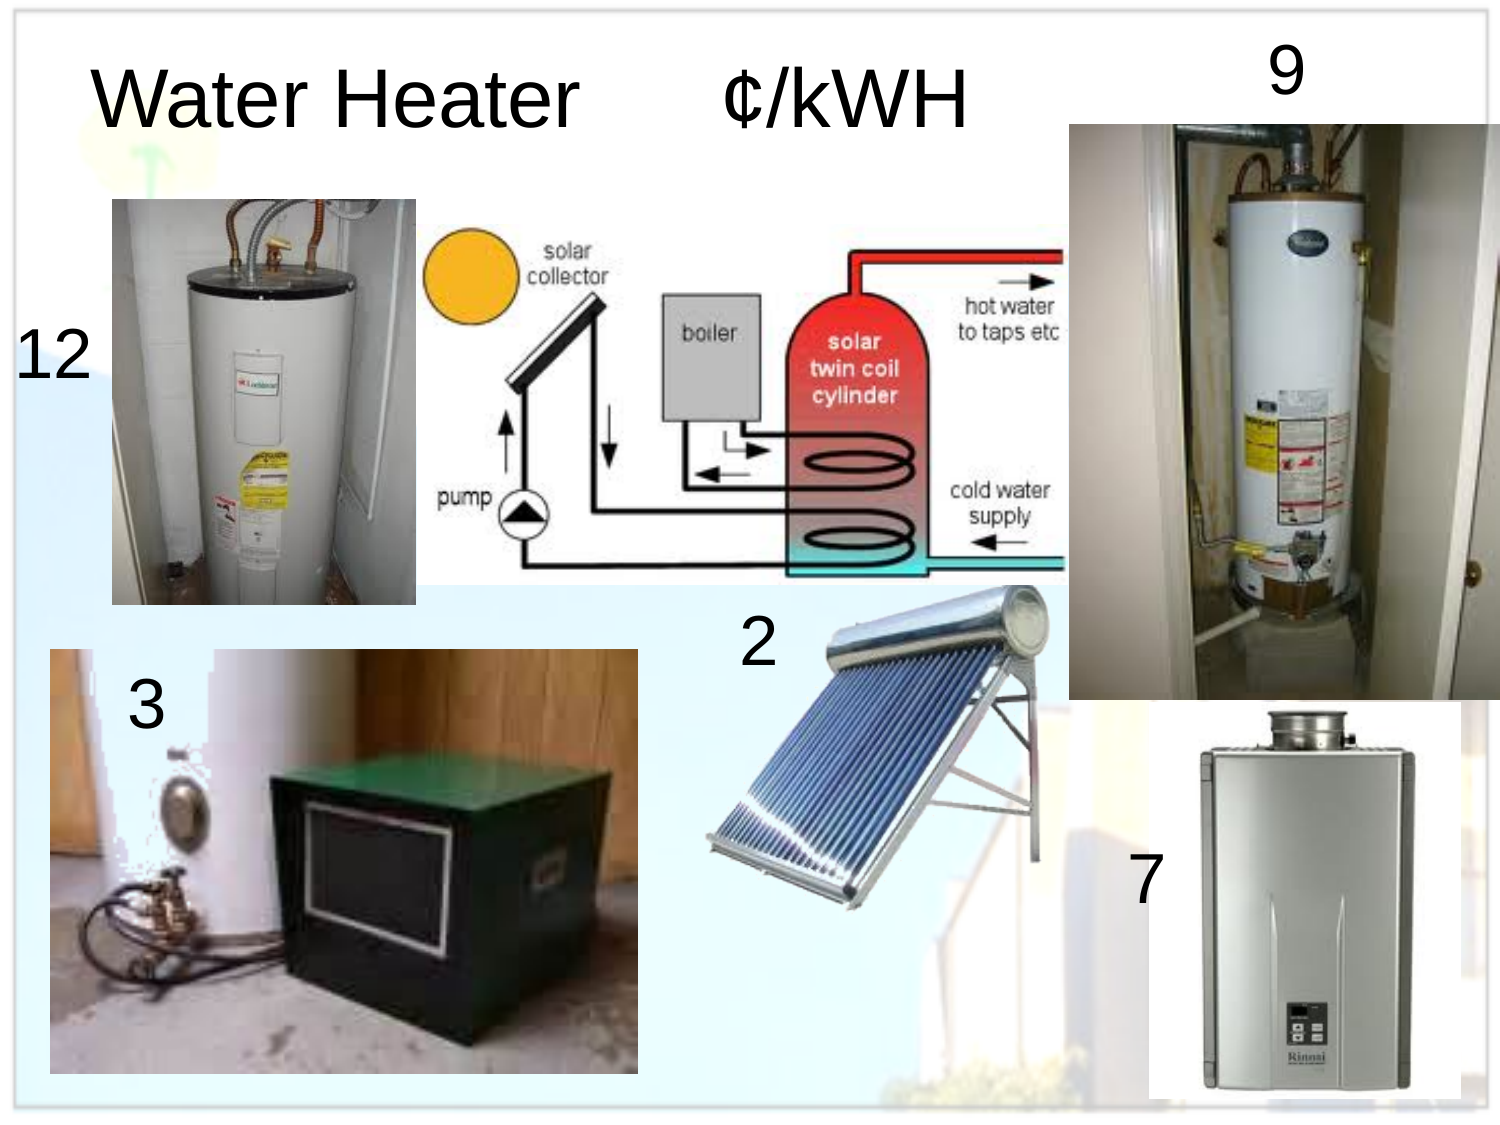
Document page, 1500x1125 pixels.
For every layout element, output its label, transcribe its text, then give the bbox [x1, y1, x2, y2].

text_box 7 [1138, 824, 1144, 925]
title Water Heater ¢/kWH [74, 49, 1063, 138]
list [49, 649, 638, 1074]
text_box 9 [1252, 16, 1340, 116]
text_box 12 [0, 299, 107, 400]
picture [0, 0, 1500, 1125]
